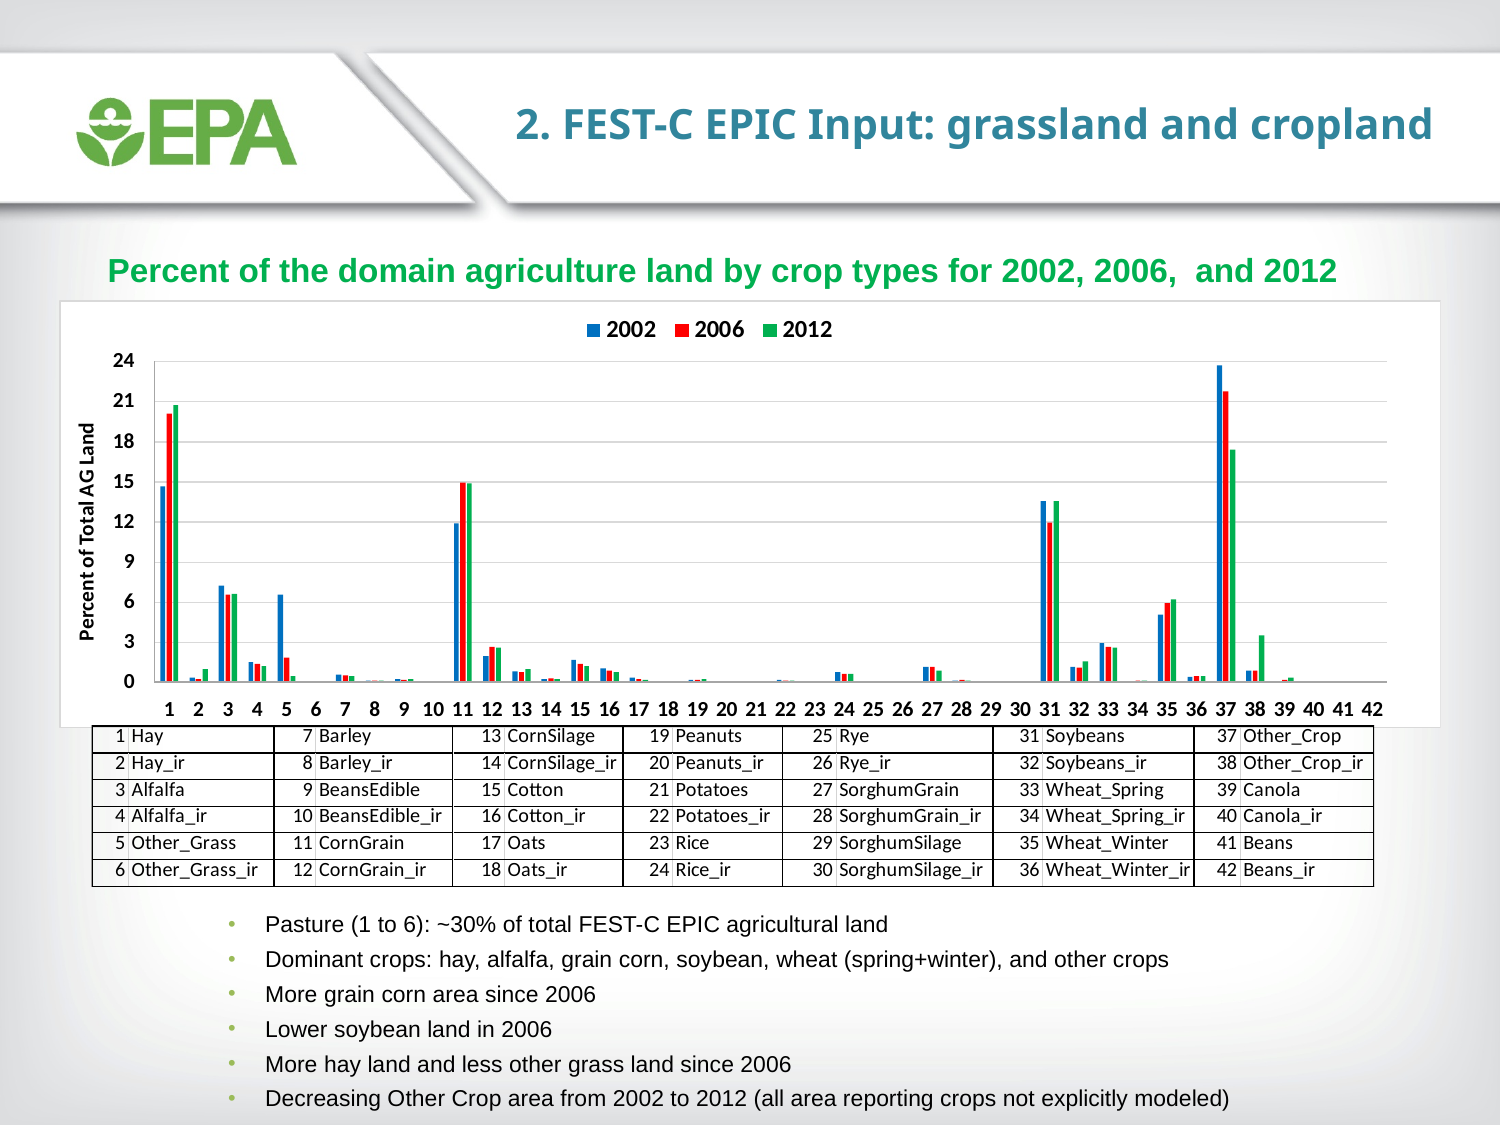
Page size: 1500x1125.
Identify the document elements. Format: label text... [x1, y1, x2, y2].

text_box Percent of the domain agriculture land by crop types for 2002, 2006, and 2012 [75, 249, 1400, 298]
picture [0, 0, 1500, 1125]
text_box Pasture (1 to 6): ~30% of total FEST-C EPIC agricultural land Dominant crops: hay, alfalfa, grain corn, soybean, wheat (spring+winter), and other crops More grain corn area since 2006 Lower soybean land in 2006 More hay land and less other grass land since 2006 Decreasing Other Crop area from 2002 to 2012 (all area reporting crops not explicitly modeled) [213, 899, 1375, 1125]
list 2. FEST-C EPIC Input: grassland and cropland [450, 89, 1500, 188]
